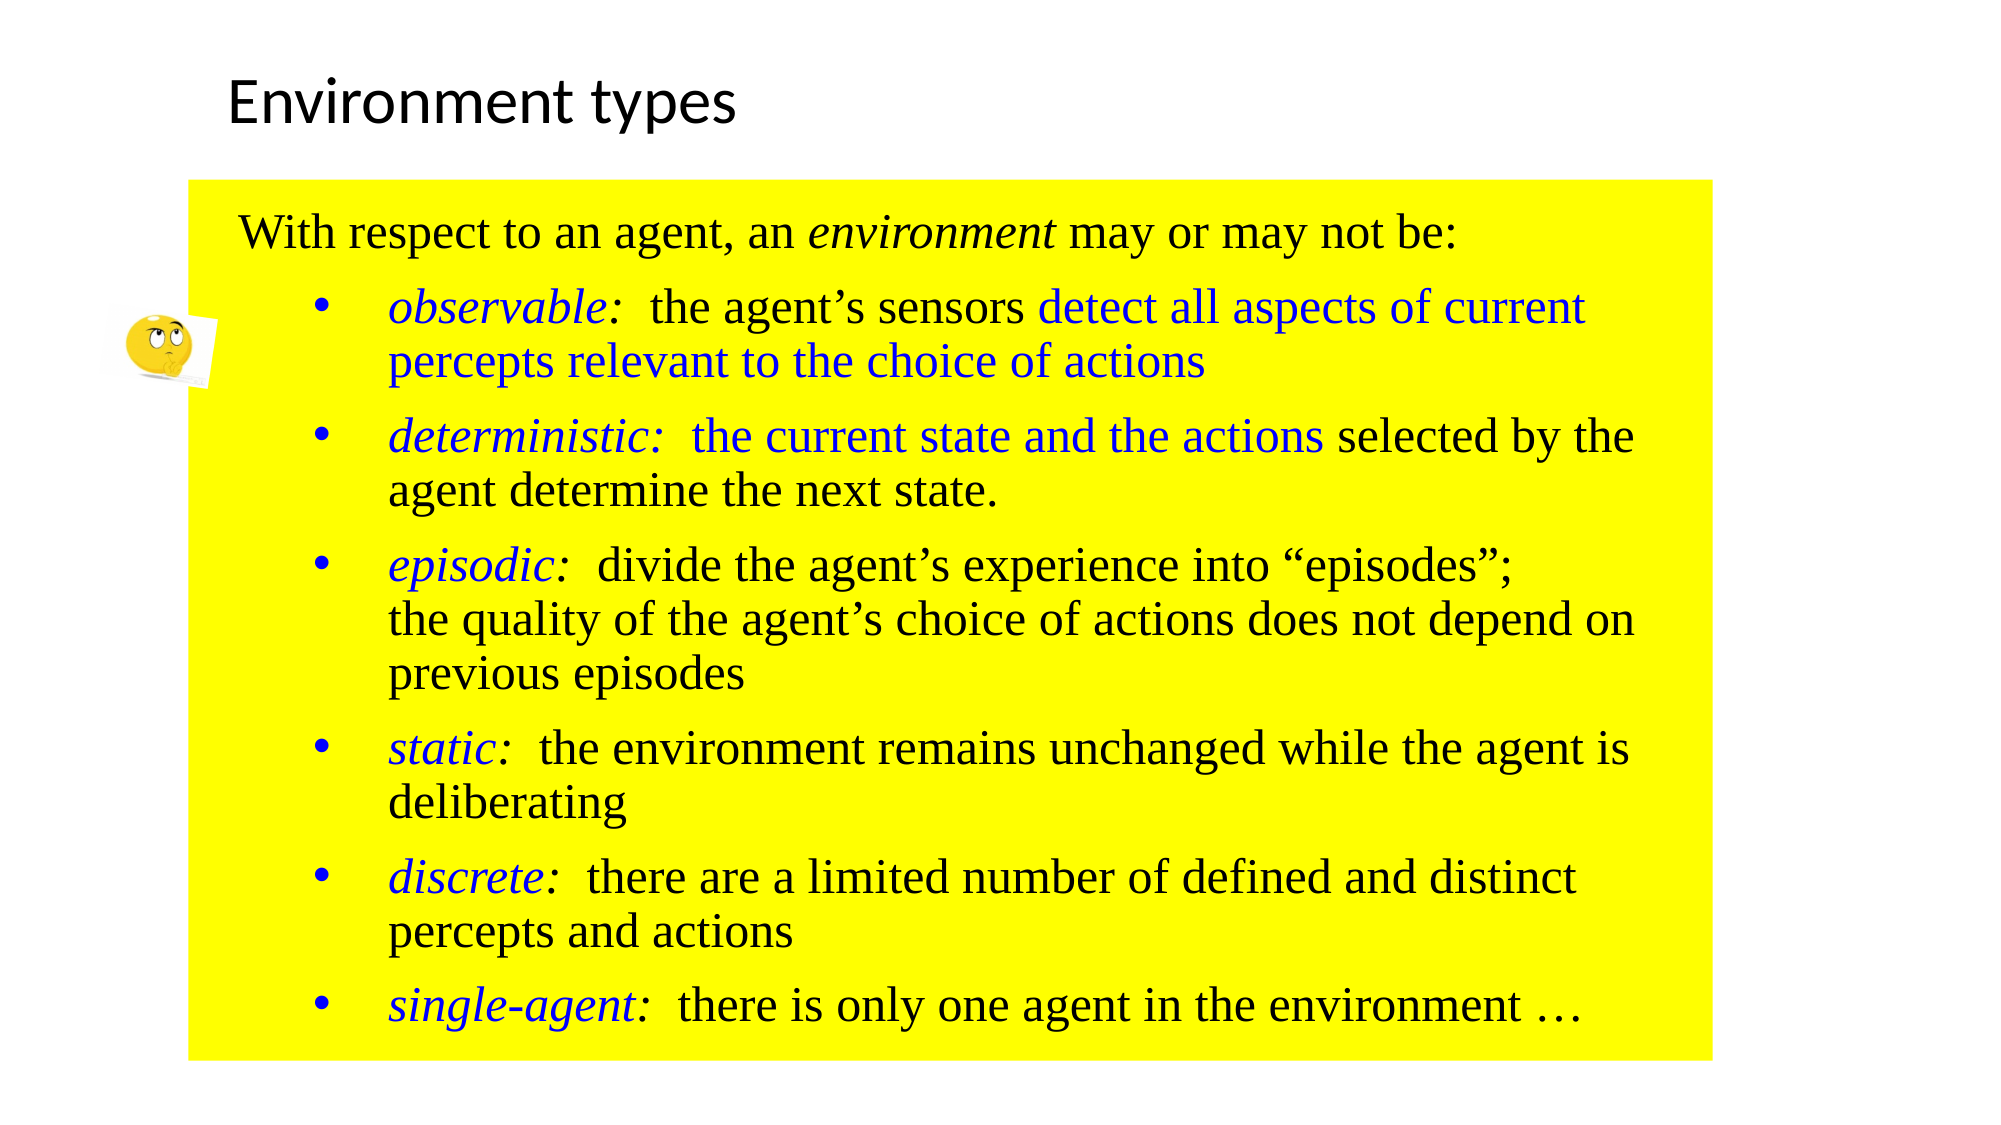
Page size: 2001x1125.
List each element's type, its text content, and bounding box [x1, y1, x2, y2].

title Environment types [213, 45, 1190, 158]
list With respect to an agent, an environment may or may not be: observable: the agent’s sensors detect all aspects of current percepts relevant to the choice of actions deterministic: the current state and the actions selected by the agent determine the next state. episodic: divide the agent’s experience into “episodes”; the quality of the agent’s choice of actions does not depend on previous episodes static: the environment remains unchanged while the agent is deliberating discrete: there are a limited number of defined and distinct percepts and actions single-agent: there is only one agent in the environment … [223, 198, 1653, 1080]
picture [100, 304, 217, 388]
text_box [188, 179, 1713, 1061]
